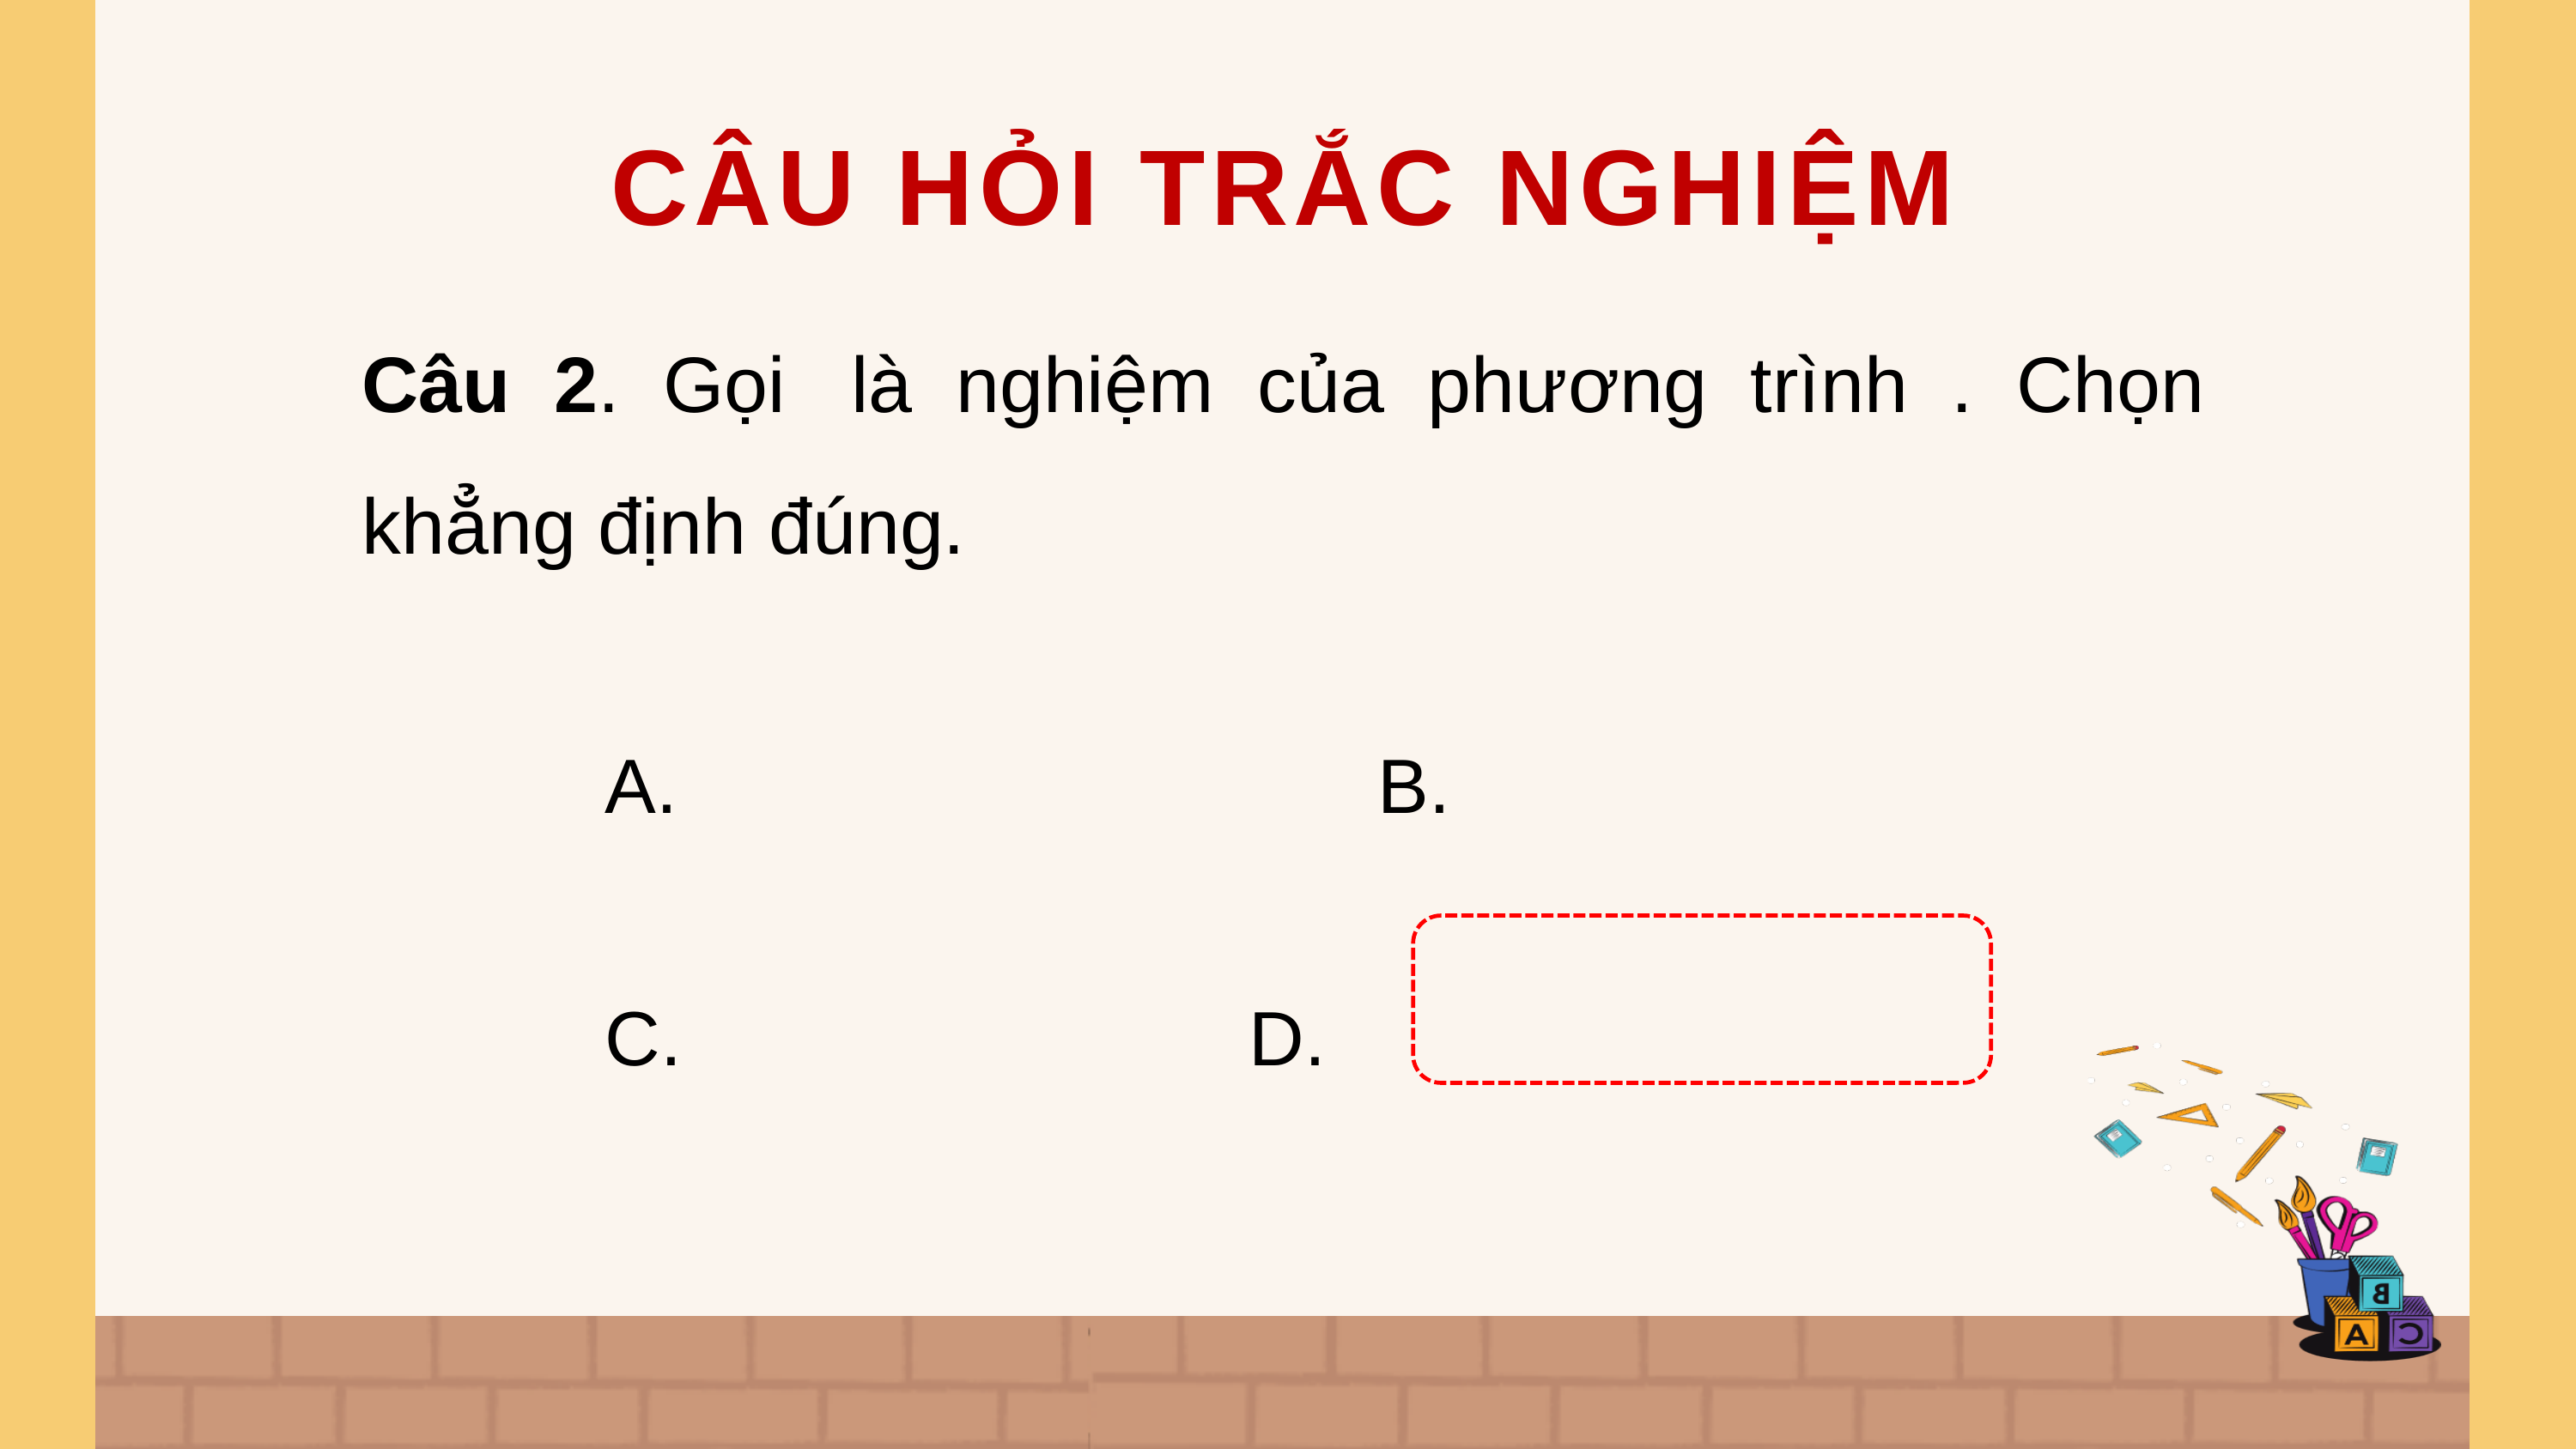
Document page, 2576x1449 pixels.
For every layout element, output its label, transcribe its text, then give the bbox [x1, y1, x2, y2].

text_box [0, 417, 1261, 664]
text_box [1281, 600, 2576, 828]
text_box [0, 1316, 2576, 1449]
text_box CÂU HỎI TRẮC NGHIỆM [114, 78, 2452, 247]
picture [2087, 1042, 2441, 1362]
text_box [1413, 915, 1991, 1083]
